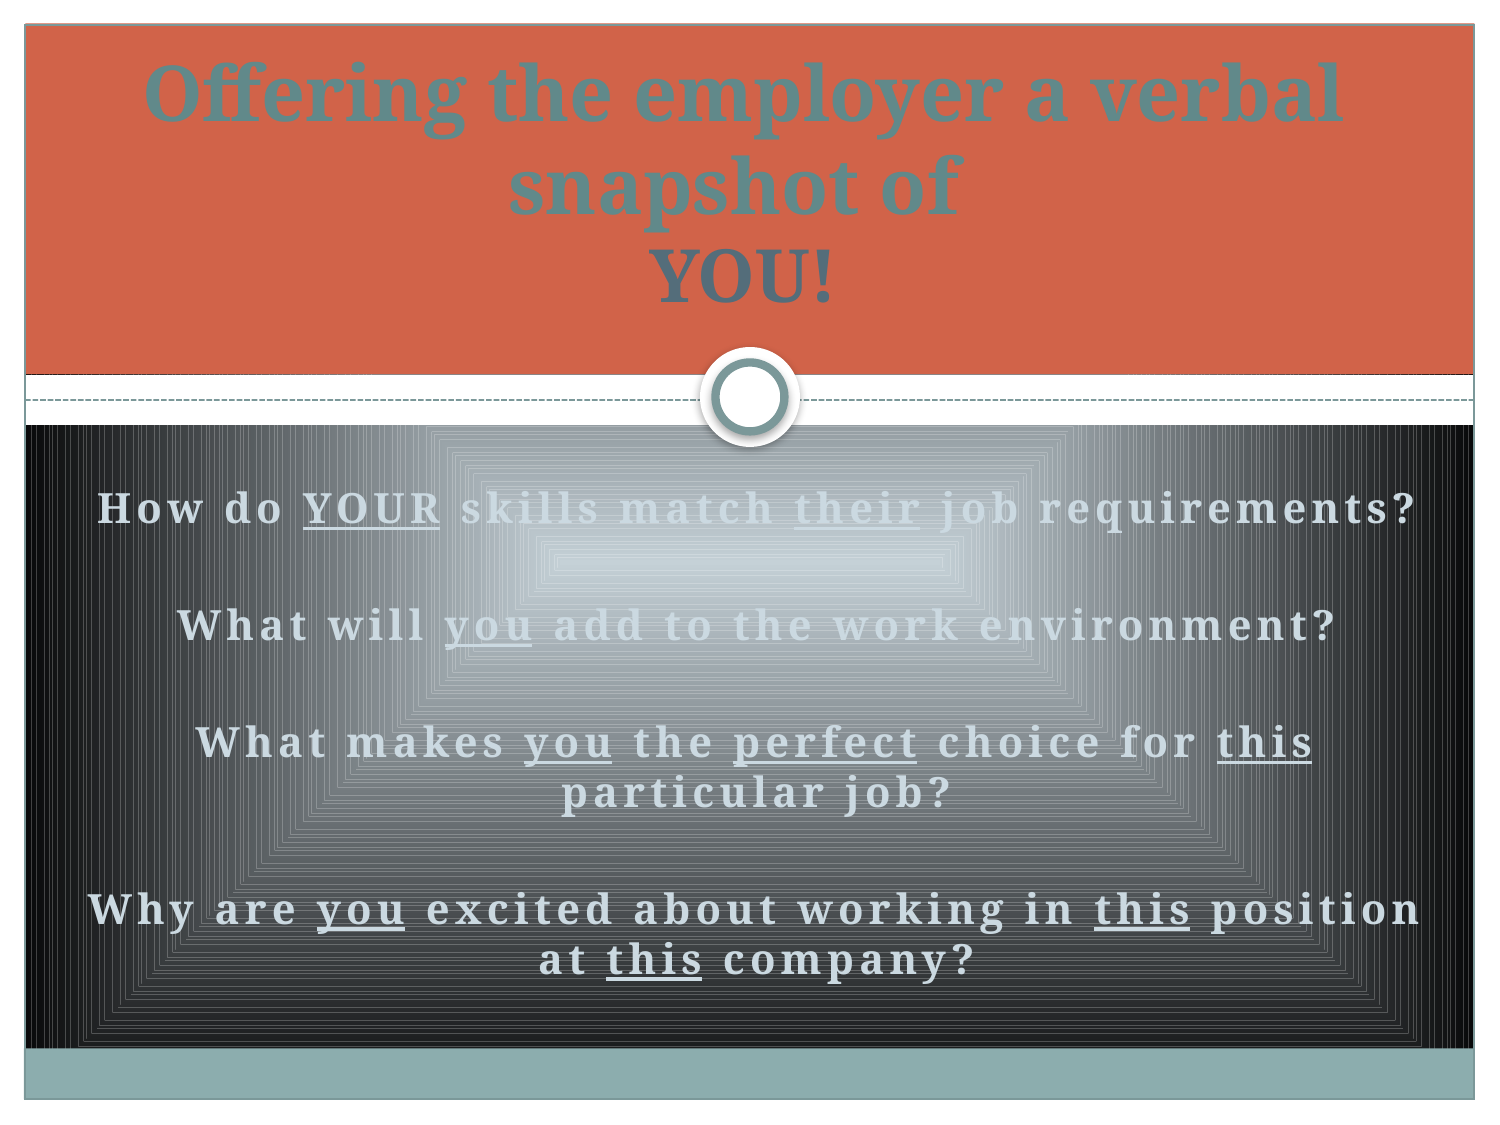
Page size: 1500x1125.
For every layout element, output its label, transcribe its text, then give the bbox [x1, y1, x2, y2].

list How do YOUR skills match their job requirements? What will you add to the work environment? What makes you the perfect choice for this particular job? Why are you excited about working in this position at this company? [50, 474, 1463, 1038]
title Offering the employer a verbal snapshot of YOU! [37, 37, 1450, 325]
